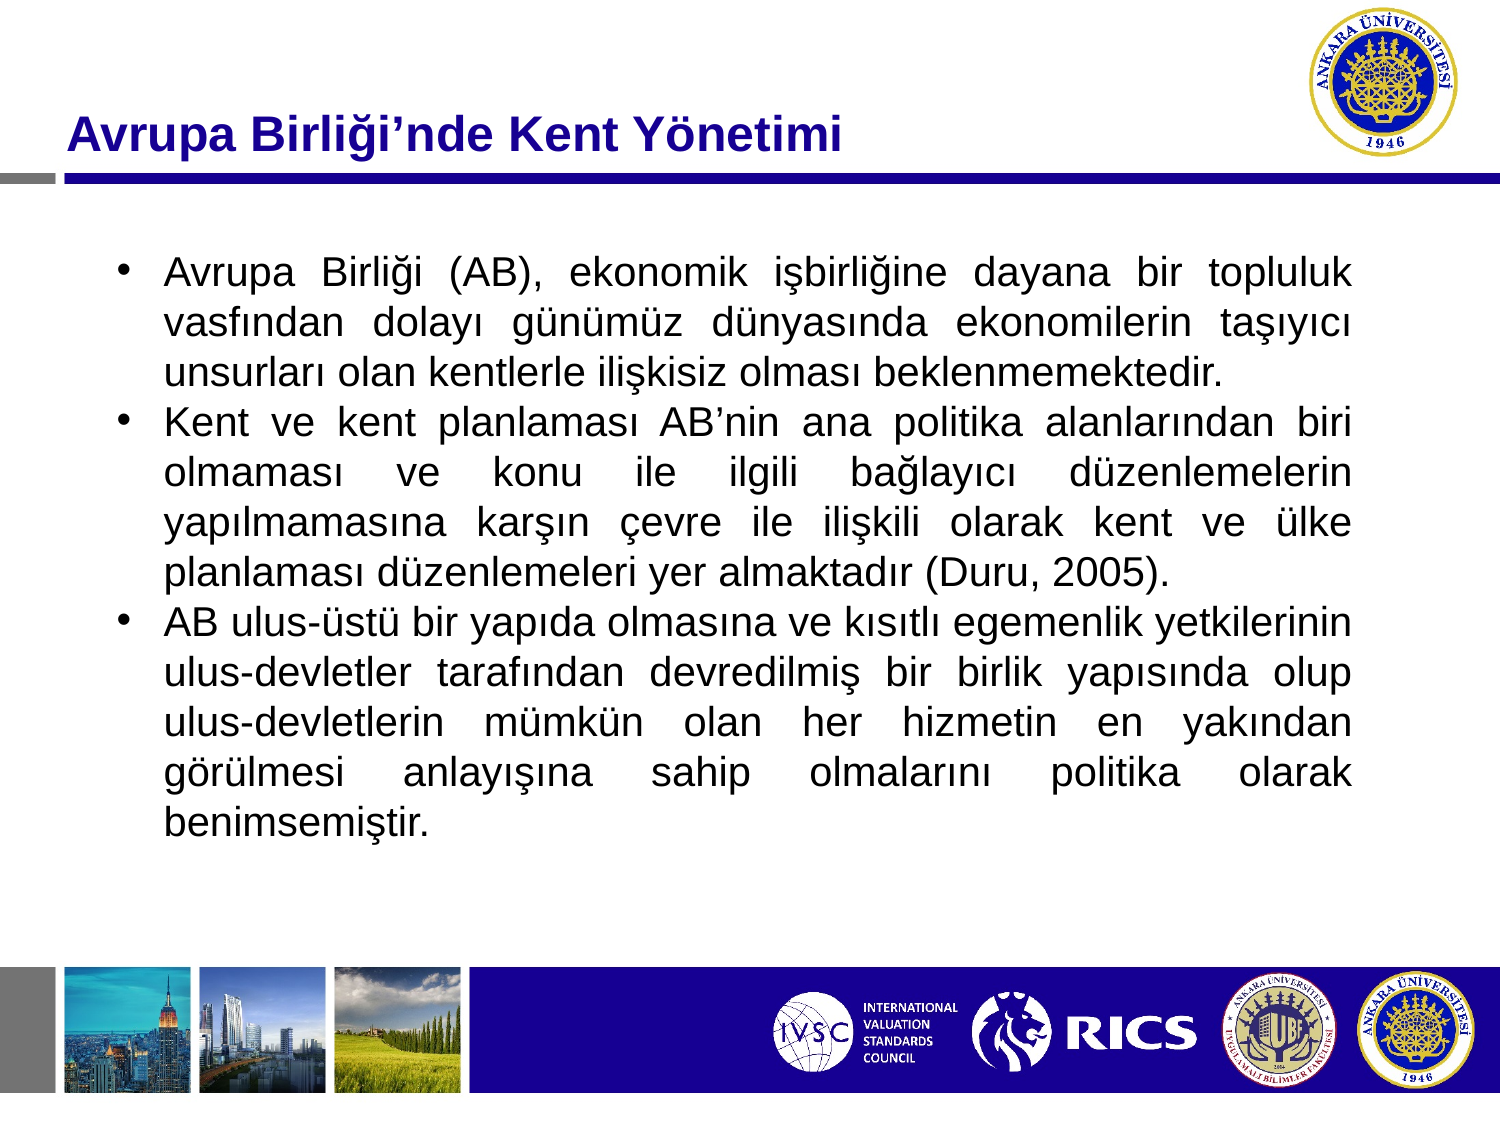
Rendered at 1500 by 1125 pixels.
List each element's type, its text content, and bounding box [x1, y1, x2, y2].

text_box Avrupa Birliği’nde Kent Yönetimi [51, 100, 1296, 198]
text_box Avrupa Birliği (AB), ekonomik işbirliğine dayana bir topluluk vasfından dolayı günümüz dünyasında ekonomilerin taşıyıcı unsurları olan kentlerle ilişkisiz olması beklenmemektedir. Kent ve kent planlaması AB’nin ana politika alanlarından biri olmaması ve konu ile ilgili bağlayıcı düzenlemelerin yapılmamasına karşın çevre ile ilişkili olarak kent ve ülke planlaması düzenlemeleri yer almaktadır (Duru, 2005). AB ulus-üstü bir yapıda olmasına ve kısıtlı egemenlik yetkilerinin ulus-devletler tarafından devredilmiş bir birlik yapısında olup ulus-devletlerin mümkün olan her hizmetin en yakından görülmesi anlayışına sahip olmalarını politika olarak benimsemiştir. [101, 237, 1368, 953]
picture [0, 0, 1500, 1125]
